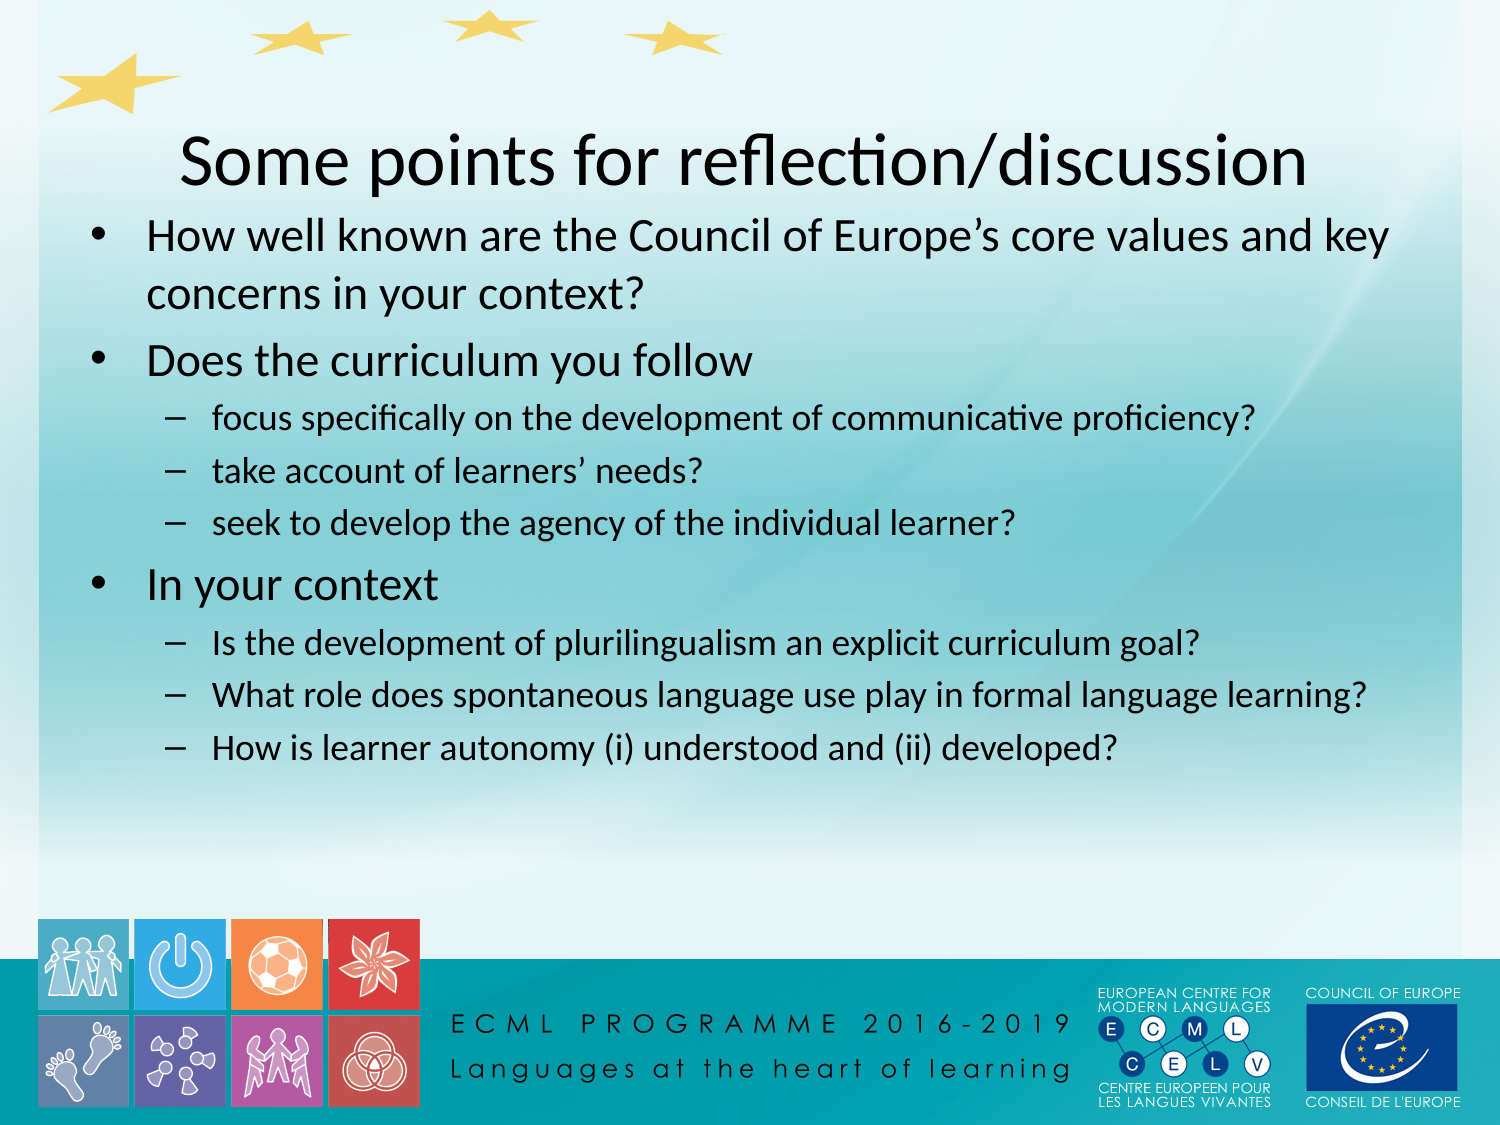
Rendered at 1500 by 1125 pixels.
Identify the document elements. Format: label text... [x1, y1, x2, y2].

list How well known are the Council of Europe’s core values and key concerns in your context? Does the curriculum you follow focus specifically on the development of communicative proficiency? take account of learners’ needs? seek to develop the agency of the individual learner? In your context Is the development of plurilingualism an explicit curriculum goal? What role does spontaneous language use play in formal language learning? How is learner autonomy (i) understood and (ii) developed? [74, 196, 1463, 1051]
title Some points for reflection/discussion [64, 101, 1426, 209]
picture [0, 0, 1500, 1125]
